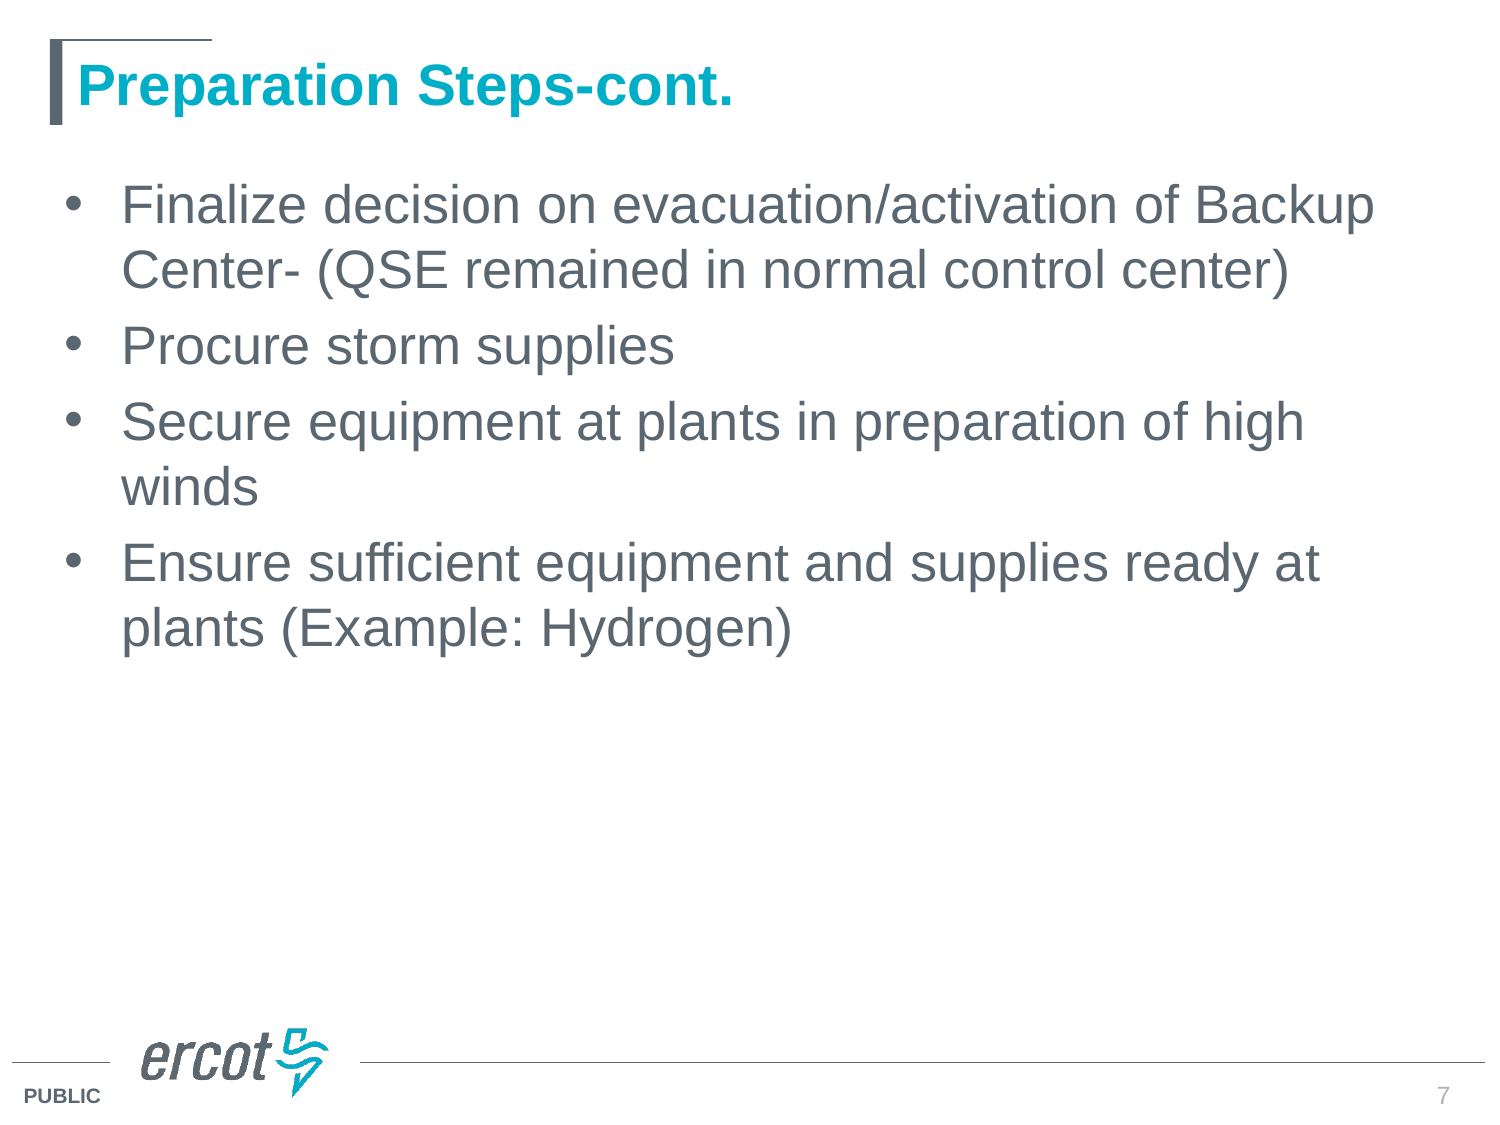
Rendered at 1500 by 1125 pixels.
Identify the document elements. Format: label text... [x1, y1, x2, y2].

slide_number 7 [1400, 1076, 1488, 1113]
title Preparation Steps-cont. [62, 39, 1450, 125]
picture [137, 1024, 332, 1100]
list Finalize decision on evacuation/activation of Backup Center- (QSE remained in normal control center) Procure storm supplies Secure equipment at plants in preparation of high winds Ensure sufficient equipment and supplies ready at plants (Example: Hydrogen) [50, 162, 1450, 992]
